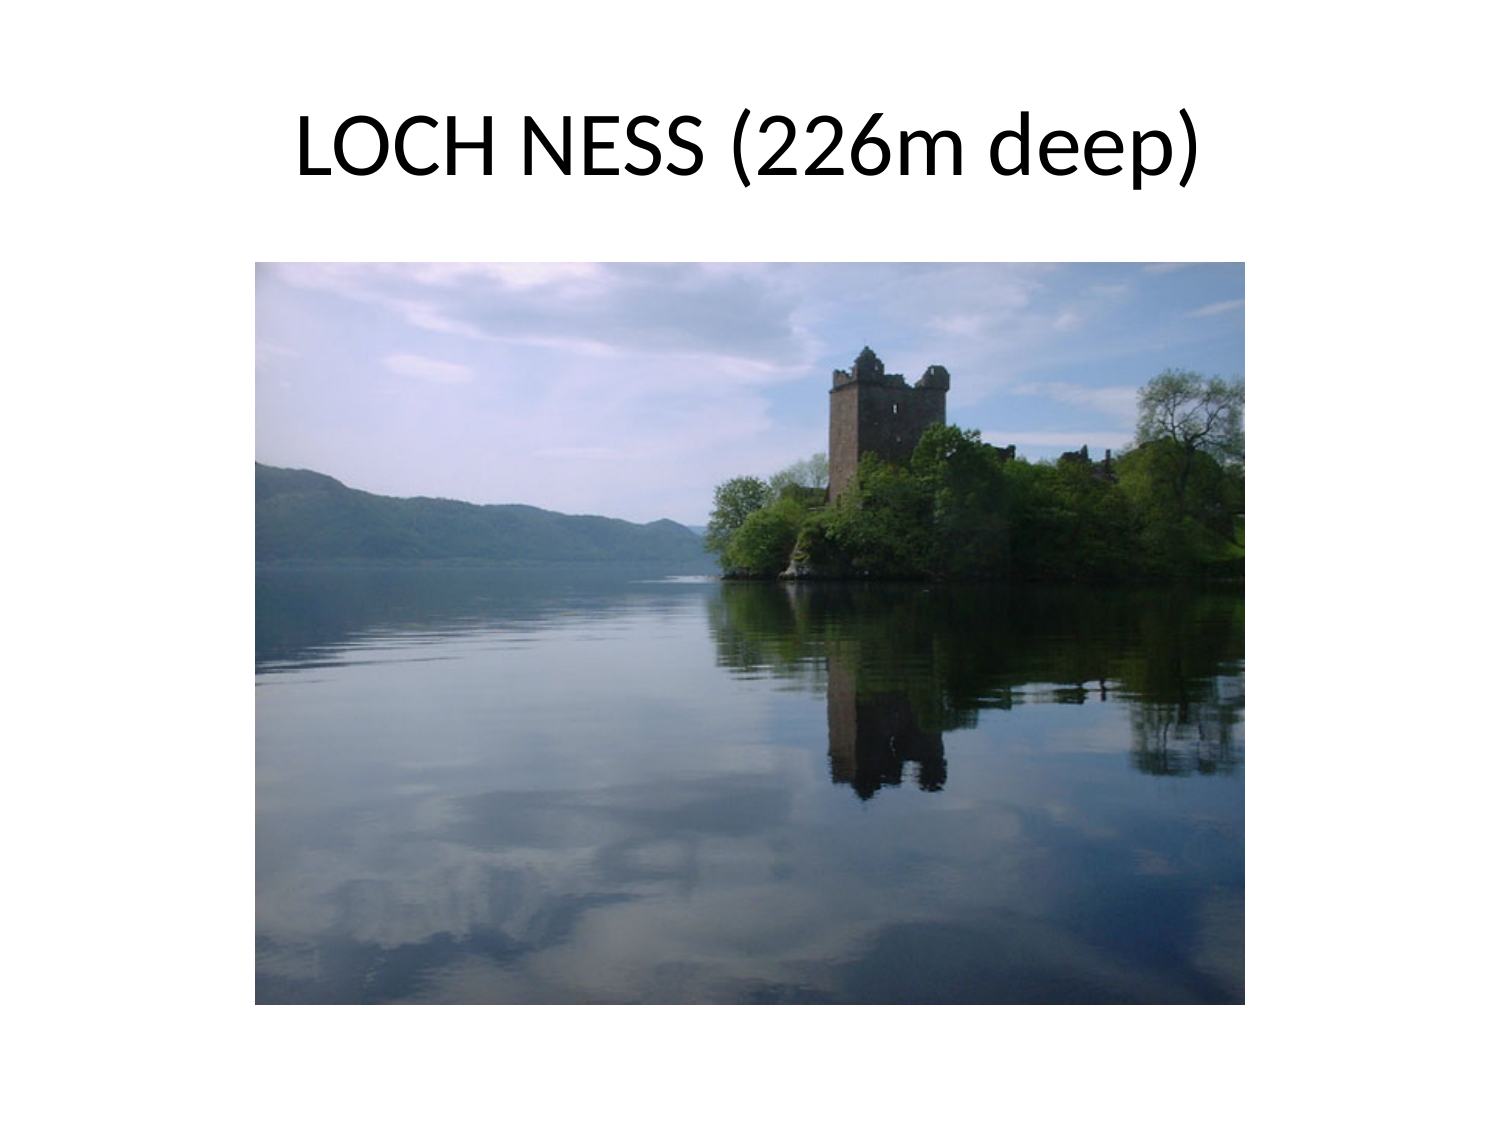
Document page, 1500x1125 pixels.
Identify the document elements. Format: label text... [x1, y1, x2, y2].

title LOCH NESS (226m deep) [75, 45, 1425, 233]
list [254, 262, 1246, 1006]
